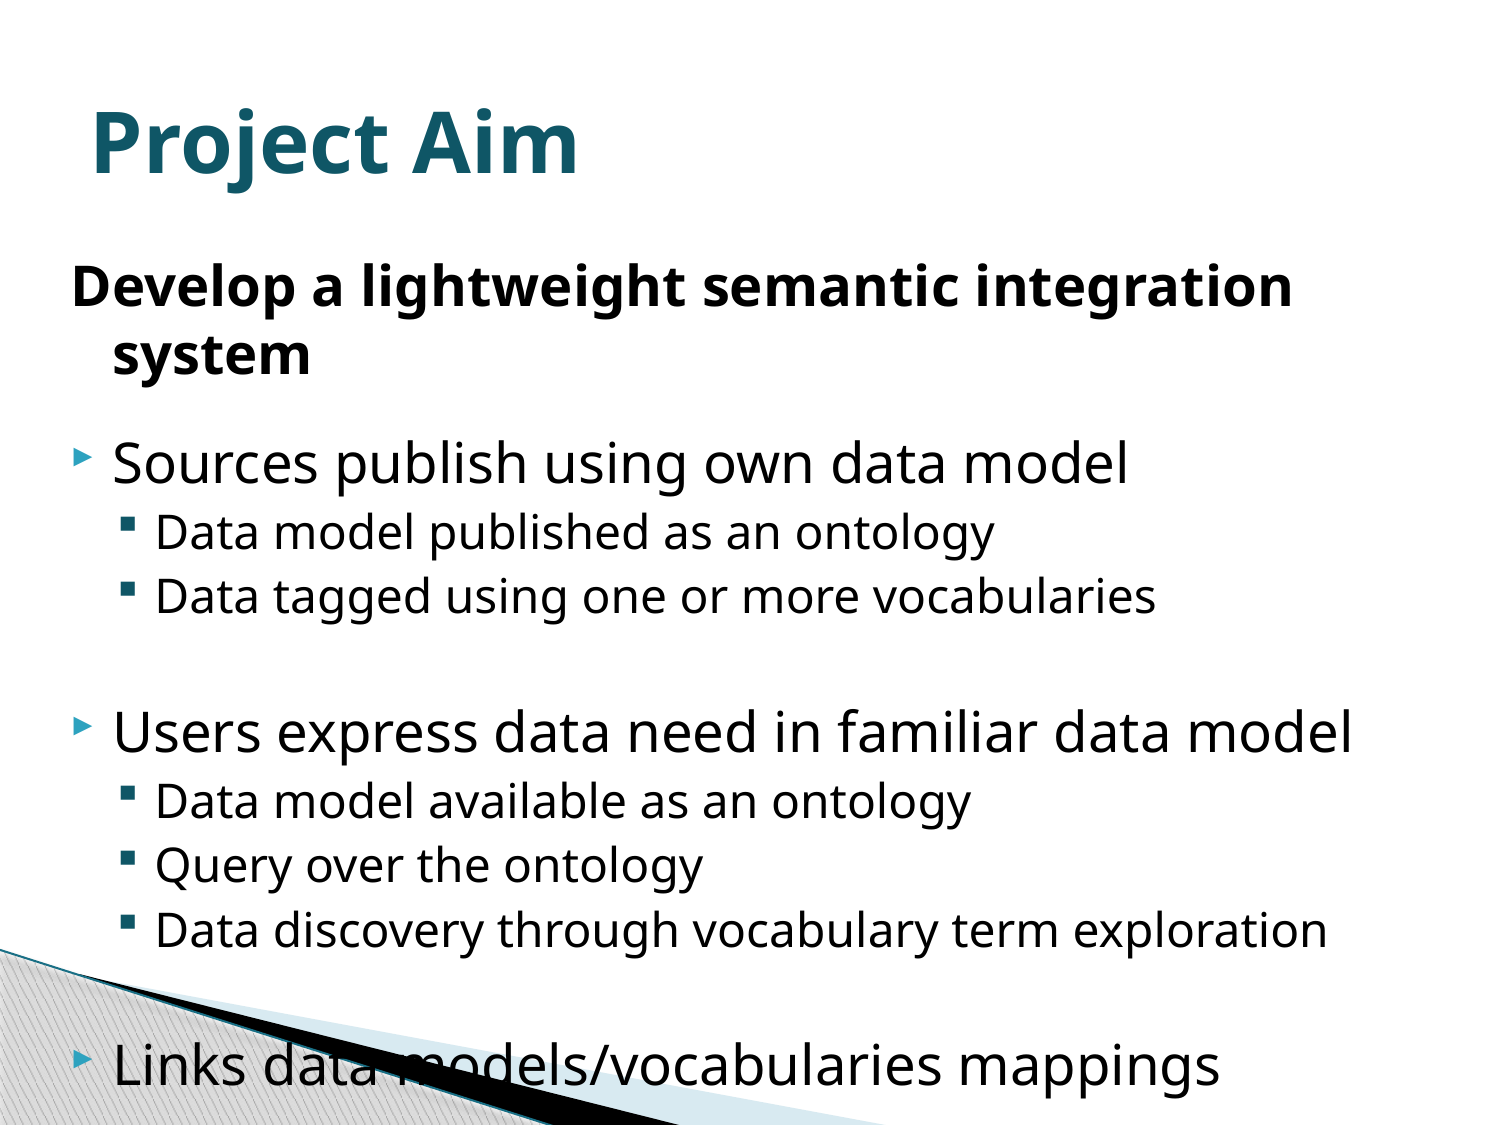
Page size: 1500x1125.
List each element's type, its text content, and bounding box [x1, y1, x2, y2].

list Develop a lightweight semantic integration system Sources publish using own data model Data model published as an ontology Data tagged using one or more vocabularies Users express data need in familiar data model Data model available as an ontology Query over the ontology Data discovery through vocabulary term exploration Links data models/vocabularies mappings [37, 242, 1476, 1026]
title Project Aim [75, 45, 1425, 233]
